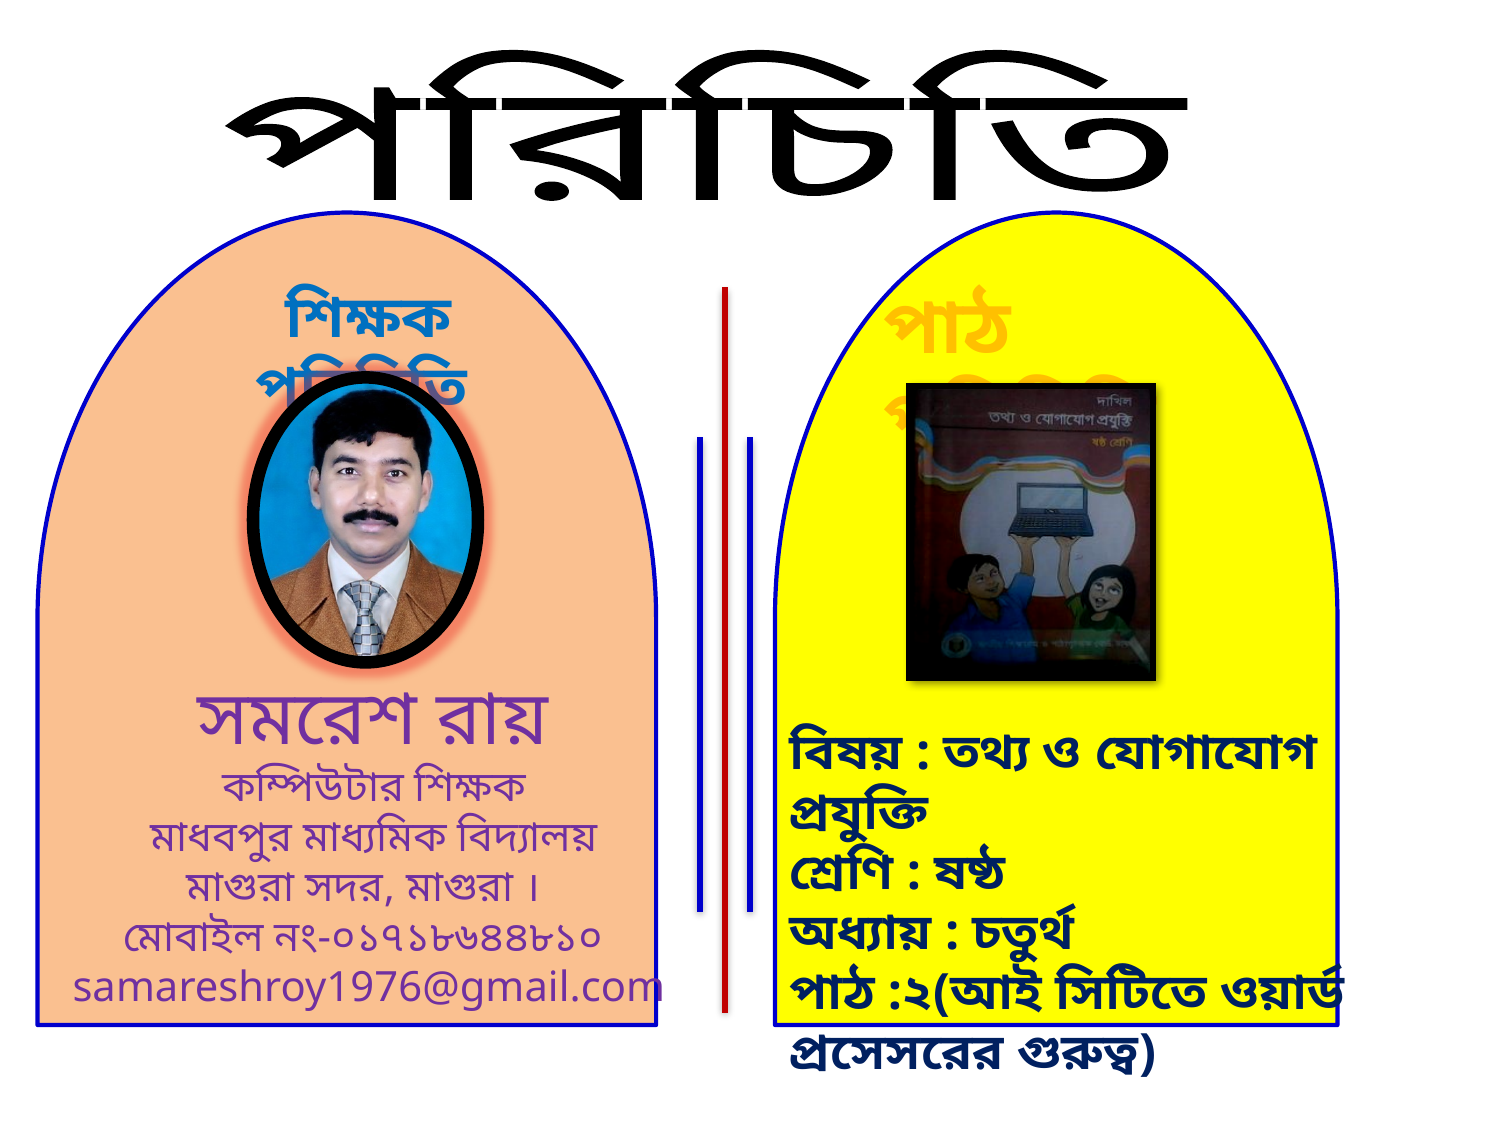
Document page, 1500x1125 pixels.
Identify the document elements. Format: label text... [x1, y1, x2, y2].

text_box শিক্ষক পরিচিতি [174, 271, 563, 426]
subtitle [484, 457, 492, 583]
text_box [183, 210, 510, 271]
text_box পাঠ পরিচিতি [868, 271, 1238, 467]
text_box [35, 279, 247, 1028]
text_box [482, 324, 659, 662]
picture [912, 388, 1151, 676]
text_box বিষয় : তথ্য ও যোগাযোগ প্রযুক্তি শ্রেণি : ষষ্ঠ অধ্যায় : চতুর্থ পাঠ :২(আই সিটিতে ওয়ার্ড প্রসেসরের গুরুত্ব) [774, 712, 1463, 1125]
picture [252, 377, 479, 663]
text_box [907, 210, 1205, 271]
text_box পরিচিতি [317, 671, 415, 681]
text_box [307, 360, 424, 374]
text_box সমরেশ রায় কম্পিউটার শিক্ষক মাধবপুর মাধ্যমিক বিদ্যালয় মাগুরা সদর, মাগুরা । মোবাইল নং-০১৭১৮৬৪৪৮১০ samareshroy1976@gmail.com [50, 662, 688, 1068]
text_box [772, 305, 1340, 1027]
subtitle [239, 466, 245, 575]
